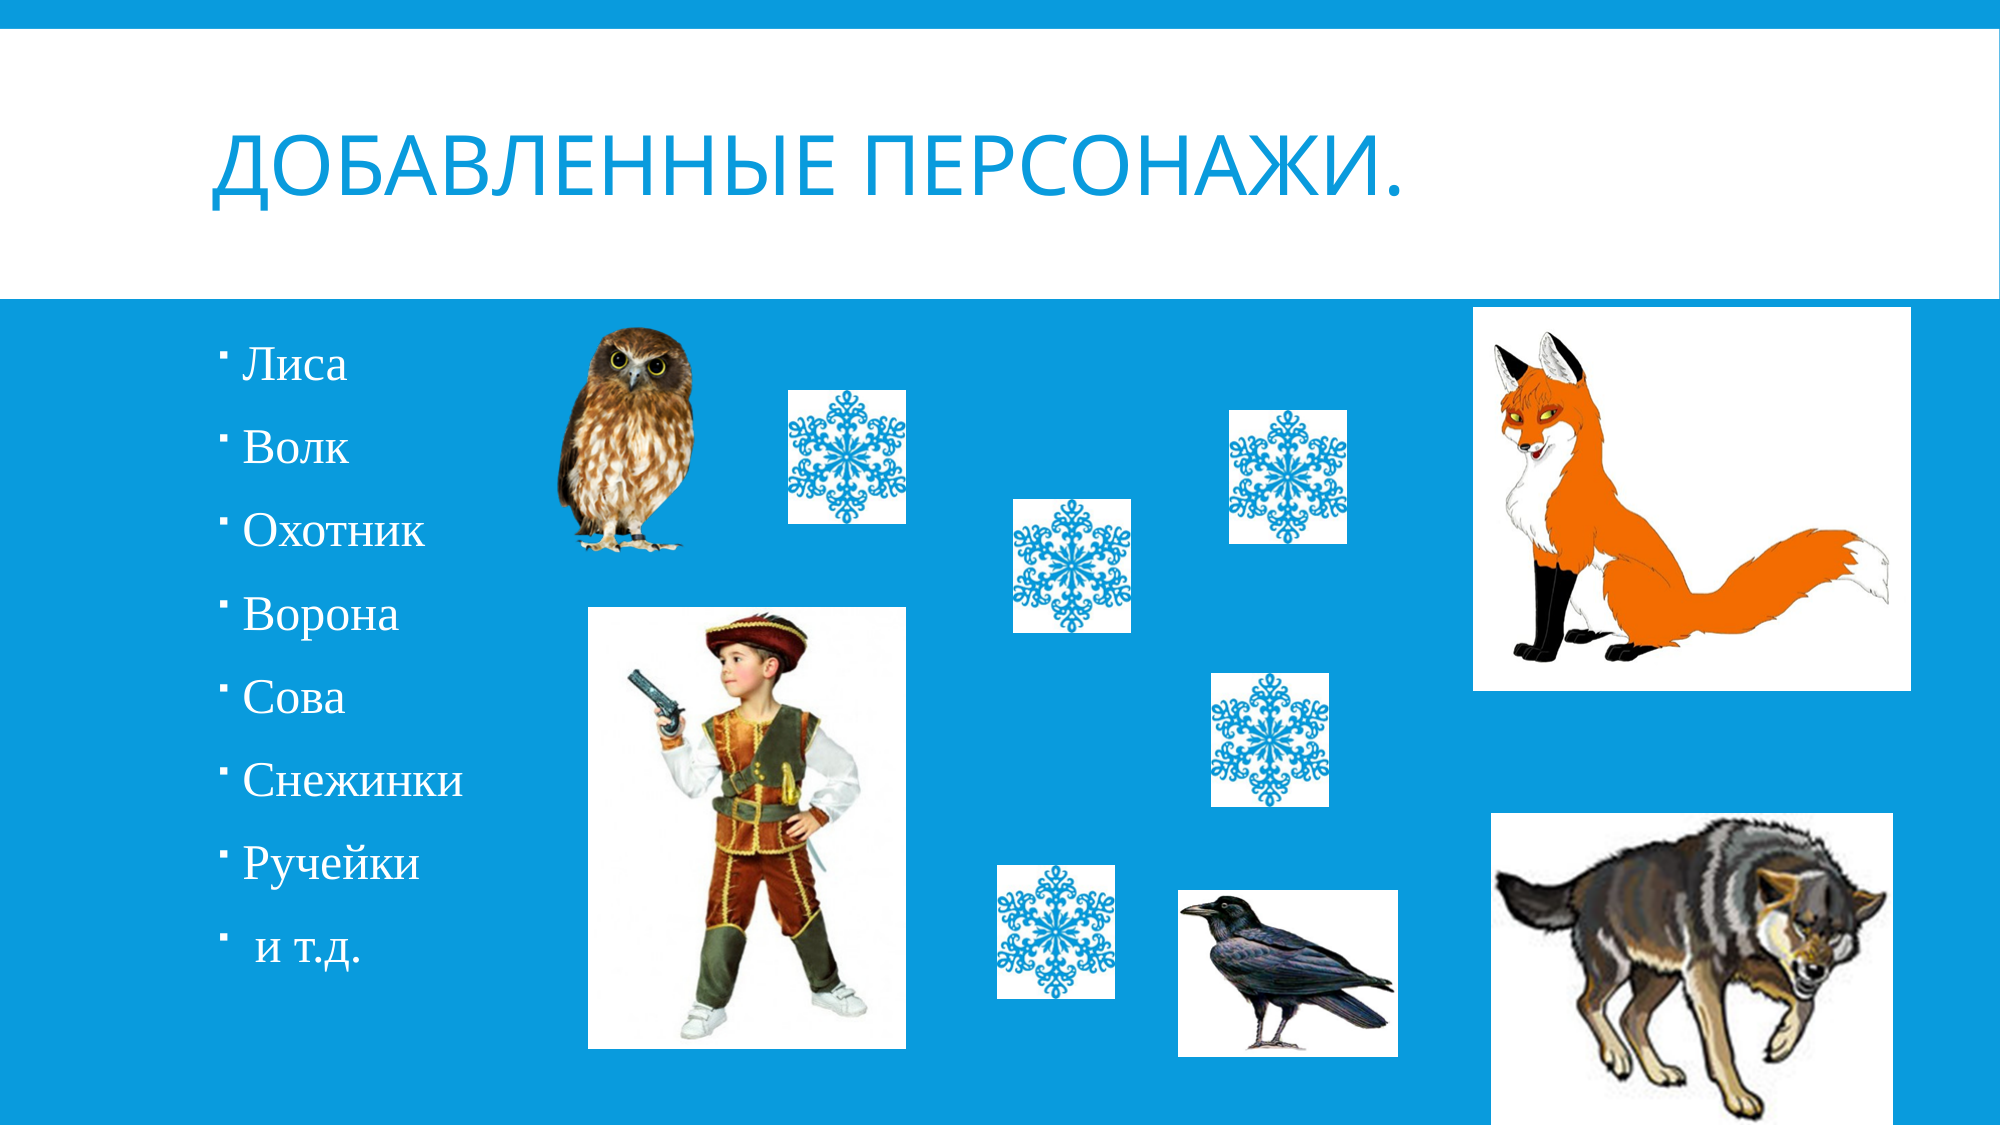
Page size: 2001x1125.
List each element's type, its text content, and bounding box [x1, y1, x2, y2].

picture [1230, 499, 1238, 505]
picture [1014, 588, 1022, 594]
title Добавленные персонажи. [197, 46, 1803, 295]
picture [789, 479, 797, 485]
picture [998, 954, 1006, 960]
picture [1320, 762, 1328, 767]
picture [1106, 954, 1114, 959]
picture [1014, 500, 1130, 632]
picture [998, 866, 1114, 998]
picture [558, 328, 694, 552]
picture [849, 391, 905, 485]
picture [789, 429, 798, 435]
picture [1492, 814, 1892, 1125]
picture [1290, 411, 1346, 505]
picture [1212, 762, 1220, 768]
picture [1212, 674, 1328, 806]
picture [897, 479, 905, 484]
list Лиса Волк Охотник Ворона Сова Снежинки Ручейки и т.д. [197, 329, 1803, 1020]
picture [1230, 449, 1239, 455]
picture [1122, 588, 1130, 593]
picture [998, 904, 1007, 910]
picture [1272, 674, 1328, 768]
picture [1212, 712, 1221, 718]
picture [1058, 866, 1114, 960]
picture [589, 608, 905, 1048]
picture [1338, 499, 1346, 504]
picture [1014, 538, 1023, 544]
picture [1074, 500, 1130, 594]
picture [789, 391, 905, 523]
picture [1179, 891, 1397, 1056]
picture [1474, 308, 1910, 690]
picture [1230, 411, 1346, 543]
